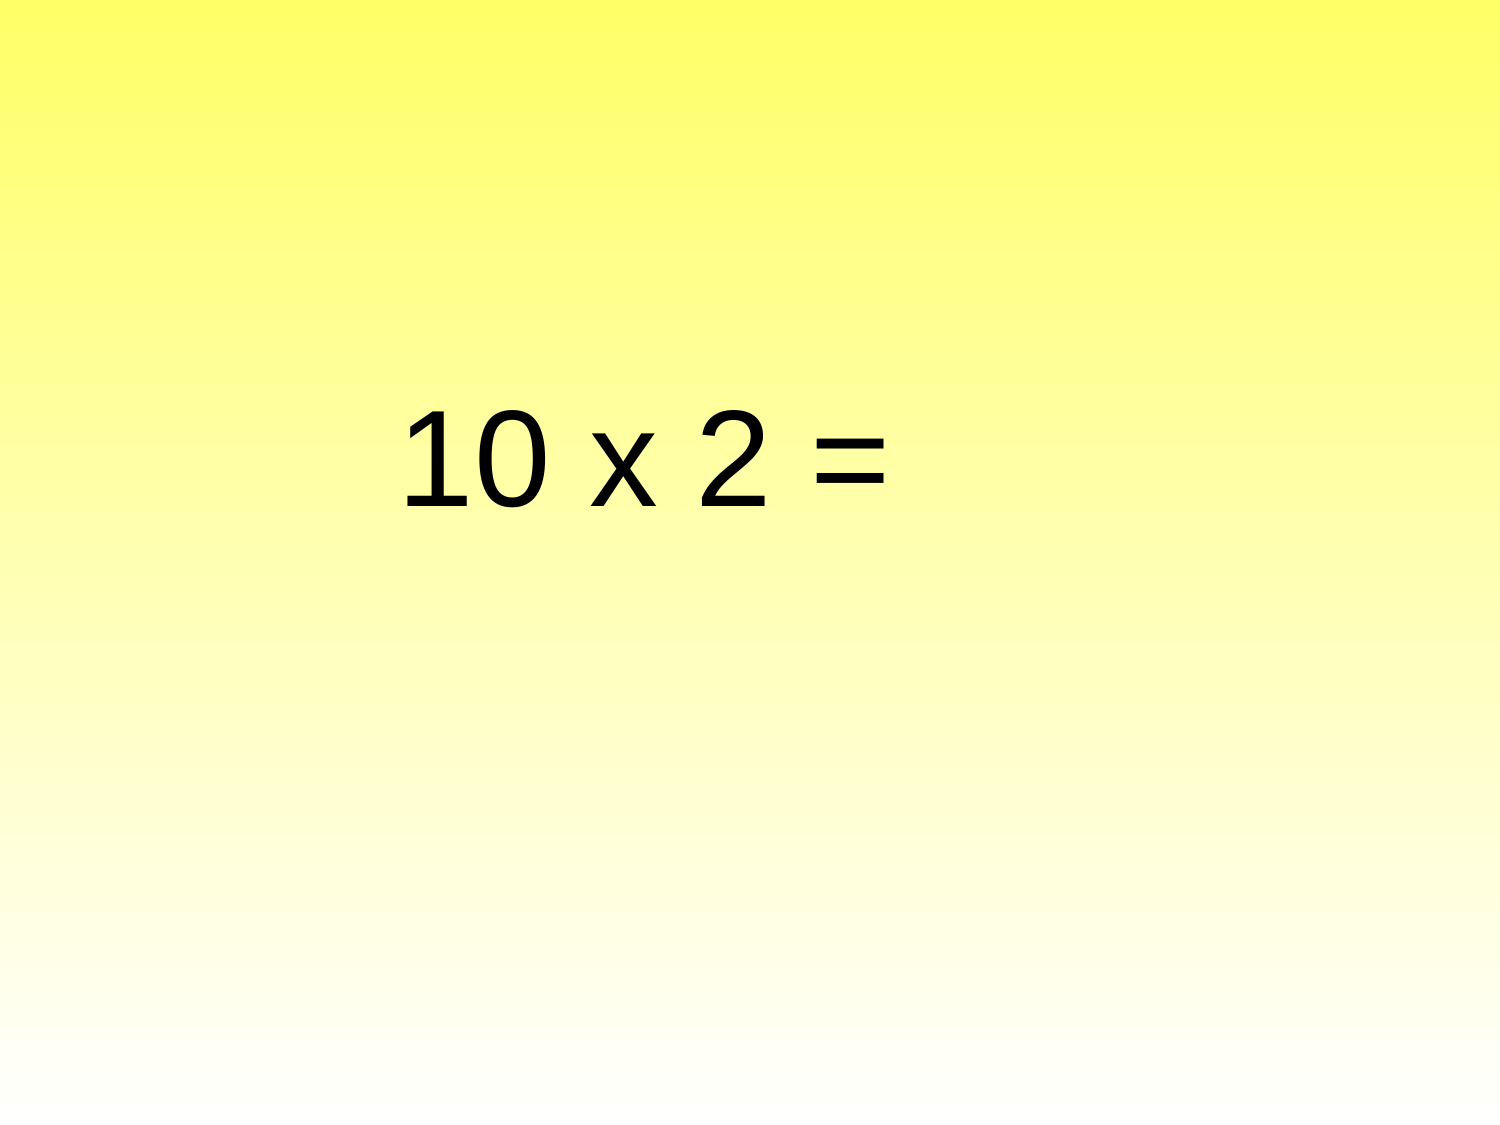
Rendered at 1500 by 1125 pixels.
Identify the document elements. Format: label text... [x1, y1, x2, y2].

text_box 10 x 2 = [383, 362, 907, 542]
